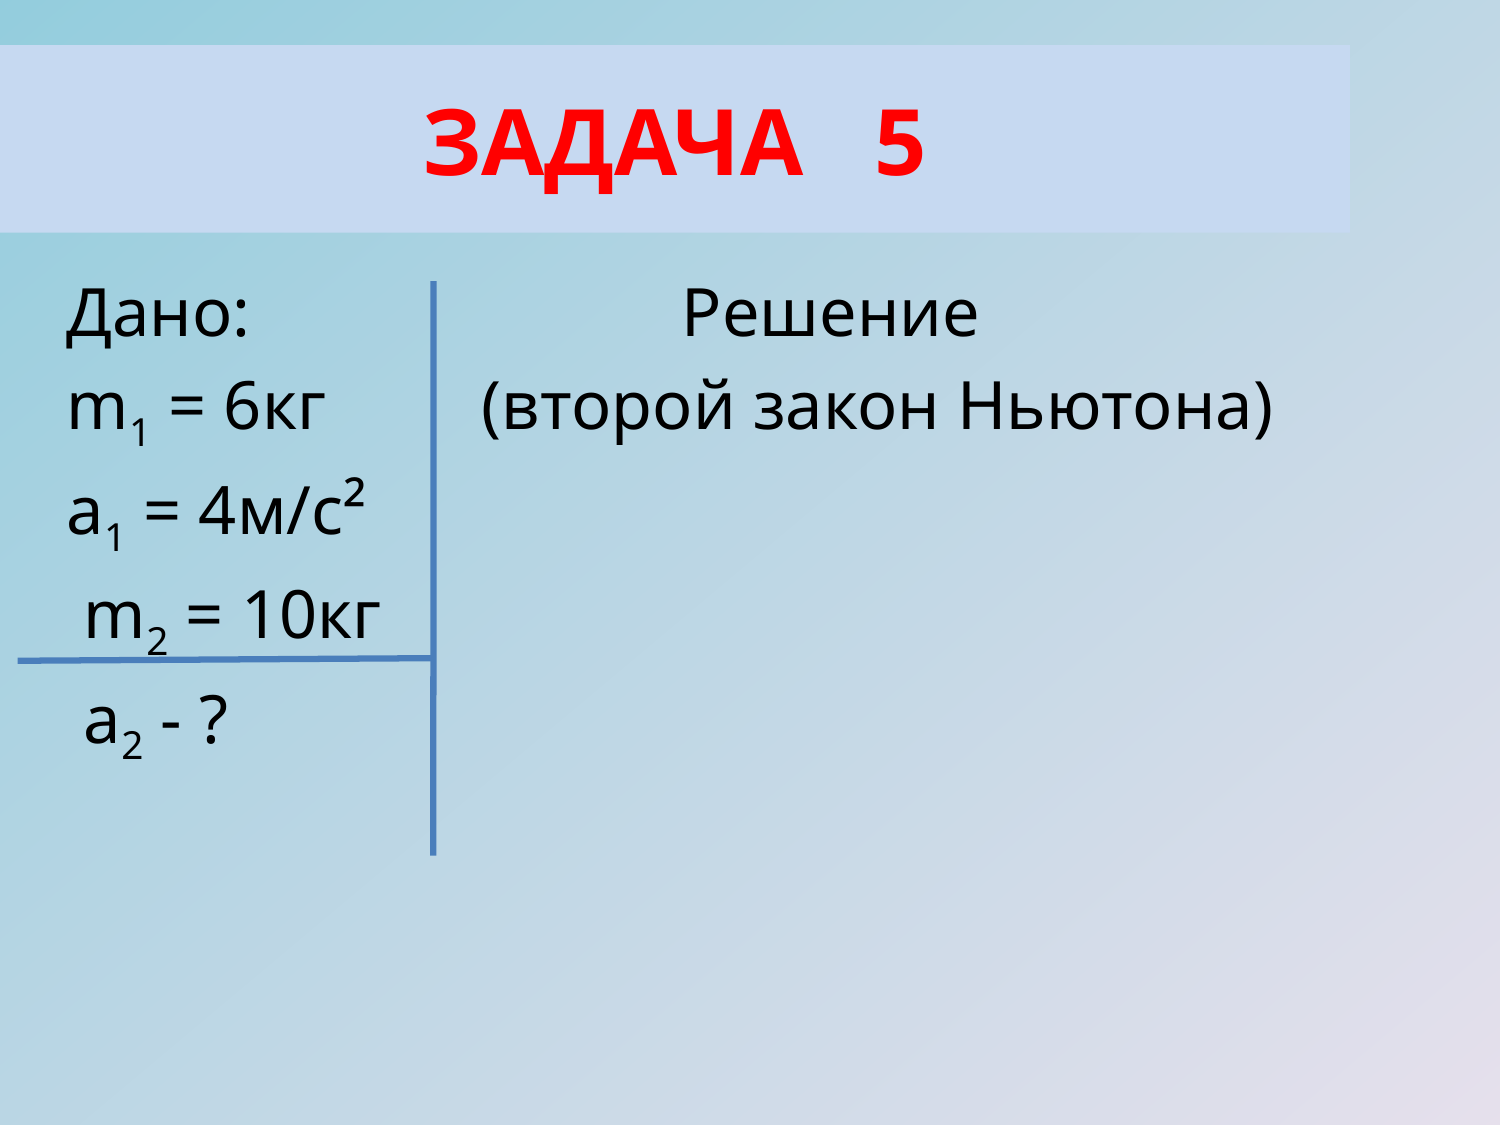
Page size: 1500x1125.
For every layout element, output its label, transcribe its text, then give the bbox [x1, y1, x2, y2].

title ЗАДАЧА 5 [0, 45, 1350, 233]
list Дано: Решение m1 = 6кг (второй закон Ньютона) a1 = 4м/с² m2 = 10кг a2 - ? [0, 262, 1350, 1005]
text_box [17, 657, 432, 661]
